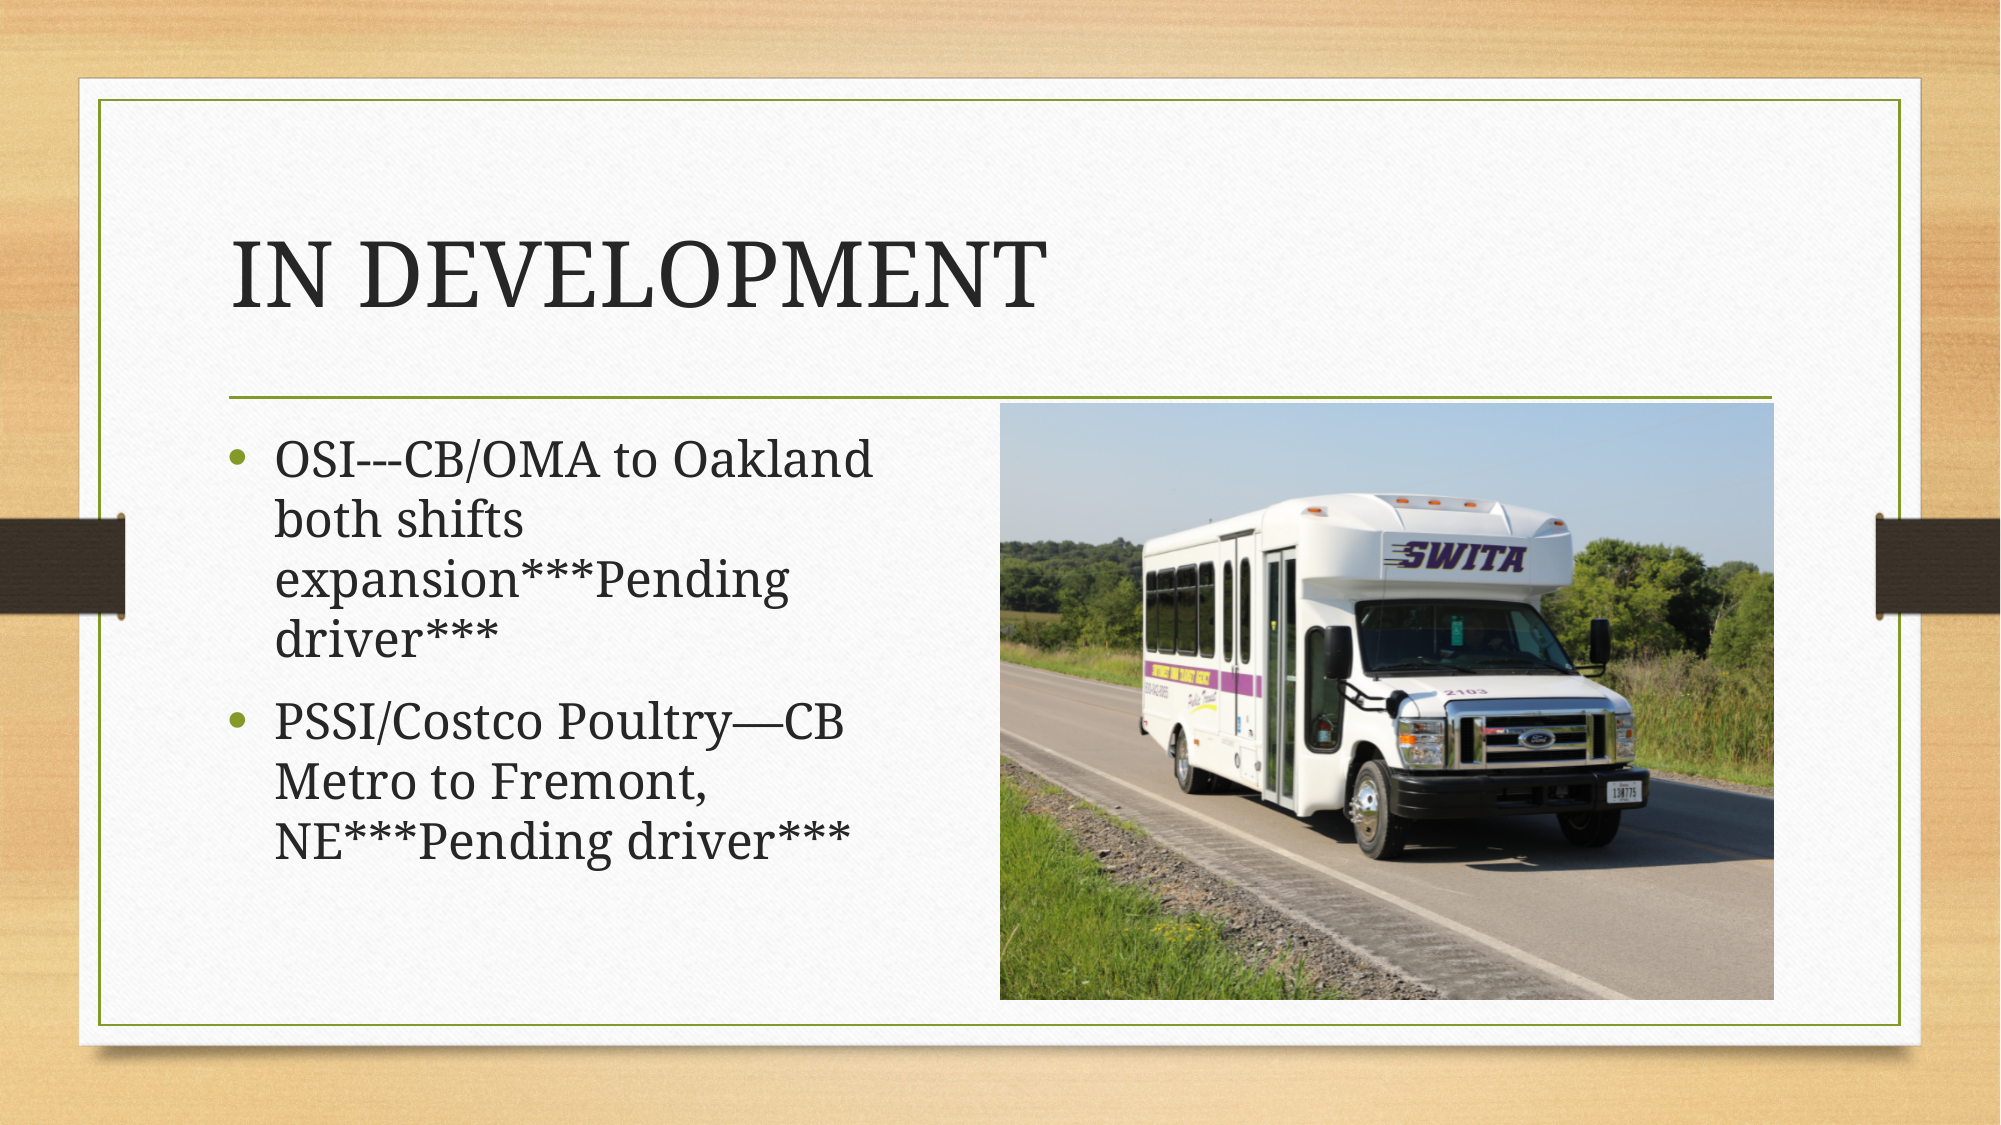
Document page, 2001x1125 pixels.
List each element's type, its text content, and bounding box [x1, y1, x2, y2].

picture [0, 0, 2001, 1125]
list OSI---CB/OMA to Oakland both shifts expansion***Pending driver*** PSSI/Costco Poultry—CB Metro to Fremont, NE***Pending driver*** [212, 419, 954, 964]
title IN DEVELOPMENT [141, 164, 1140, 378]
